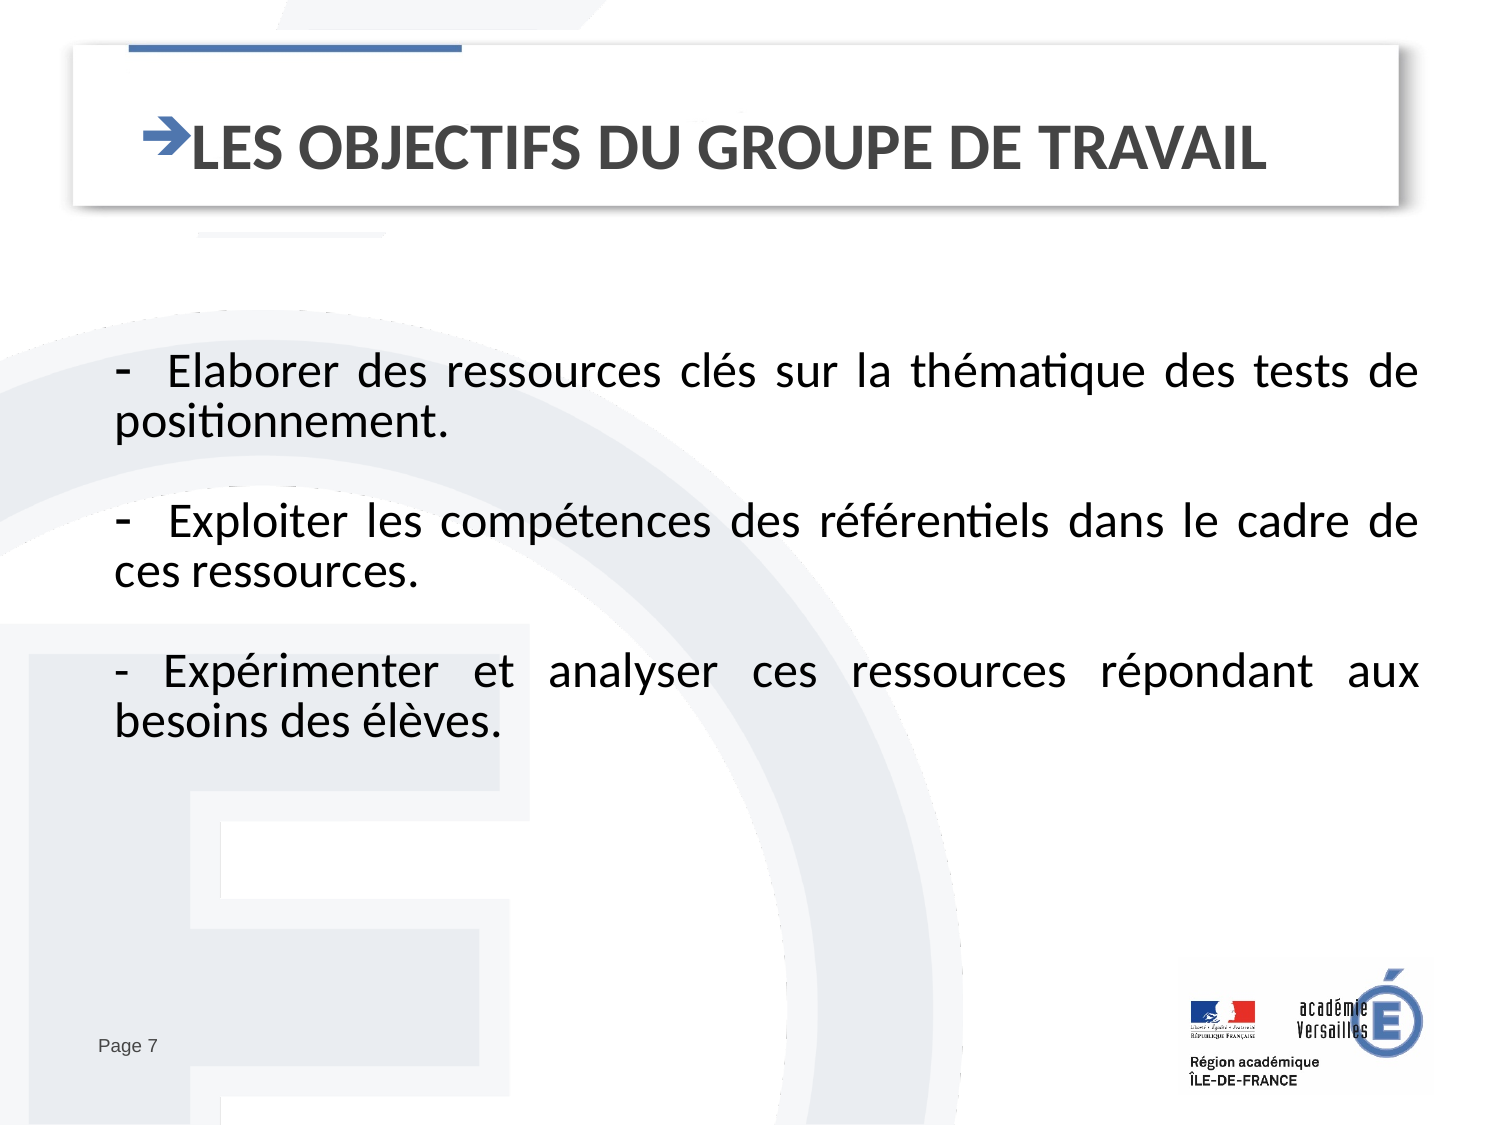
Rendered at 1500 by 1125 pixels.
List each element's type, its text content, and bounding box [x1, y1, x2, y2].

picture [1178, 957, 1434, 1095]
picture [0, 0, 1441, 1125]
title LES OBJECTIFS DU GROUPE DE TRAVAIL [123, 72, 1317, 191]
table_header Elaborer des ressources clés sur la thématique des tests de positionnement. Exploiter les compétences des référentiels dans le cadre de ces ressources. - Expérimenter et analyser ces ressources répondant aux besoins des élèves. [100, 350, 1435, 870]
